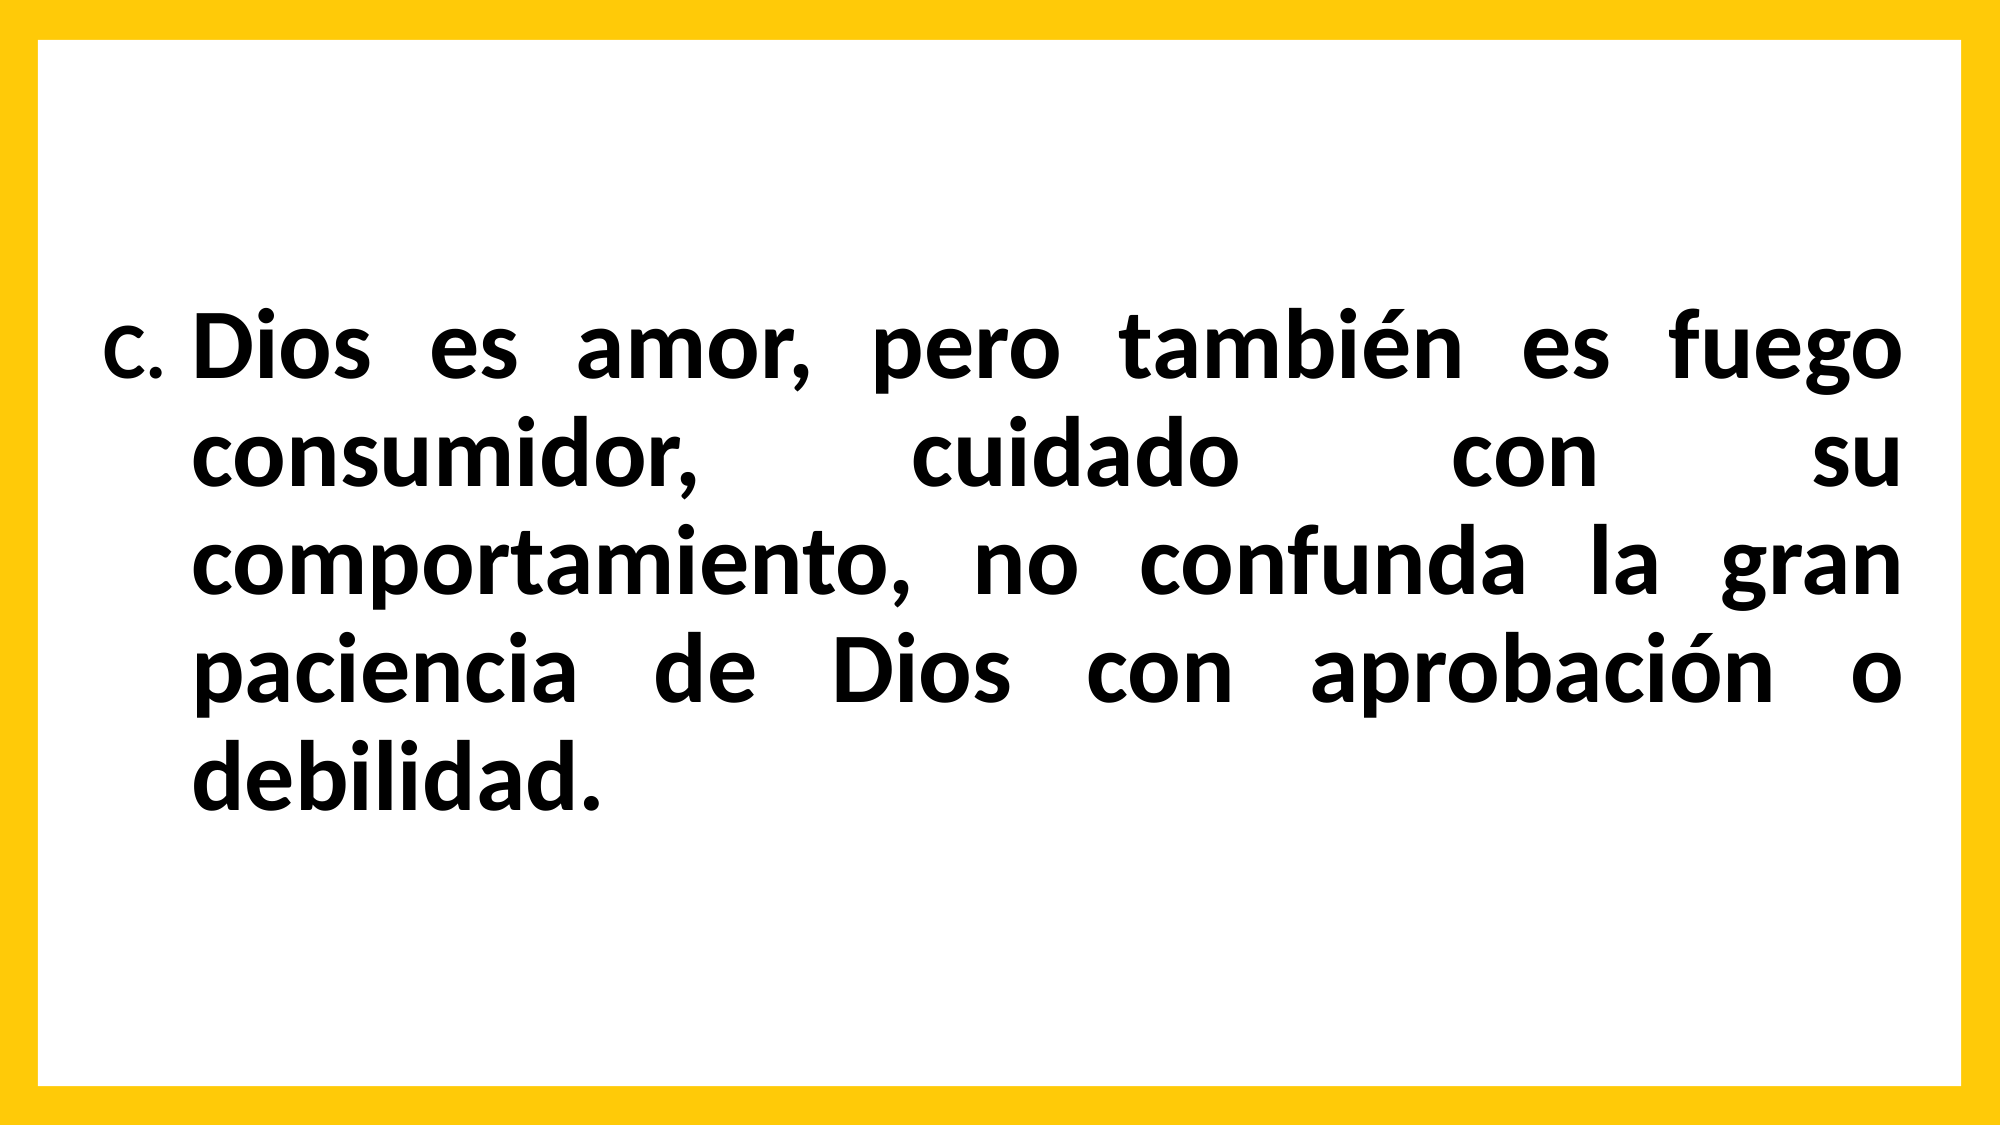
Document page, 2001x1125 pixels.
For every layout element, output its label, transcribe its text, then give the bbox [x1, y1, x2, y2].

list Dios es amor, pero también es fuego consumidor, cuidado con su comportamiento, no confunda la gran paciencia de Dios con aprobación o debilidad. [88, 90, 1922, 1035]
